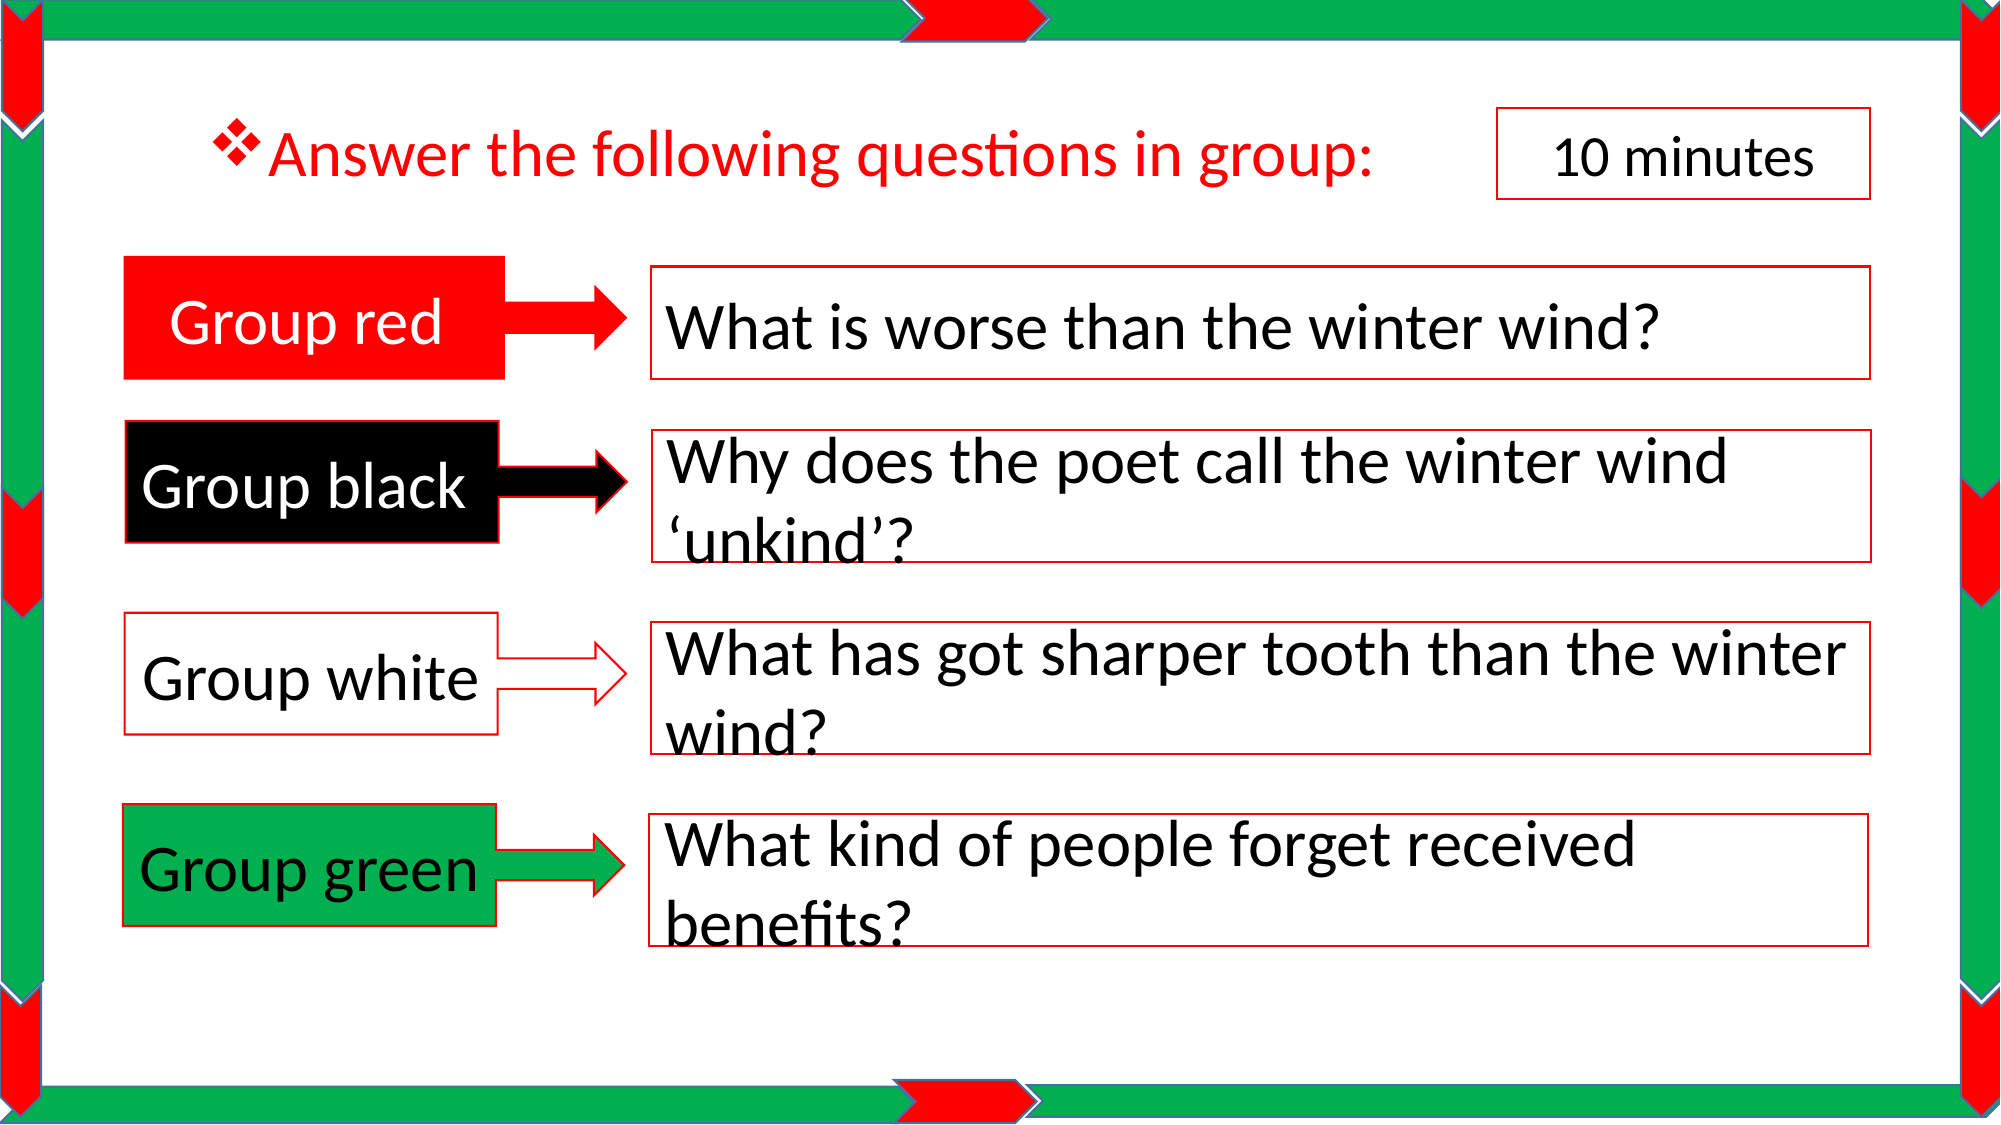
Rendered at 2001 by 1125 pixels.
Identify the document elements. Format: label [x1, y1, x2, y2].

text_box [0, 0, 2000, 1124]
